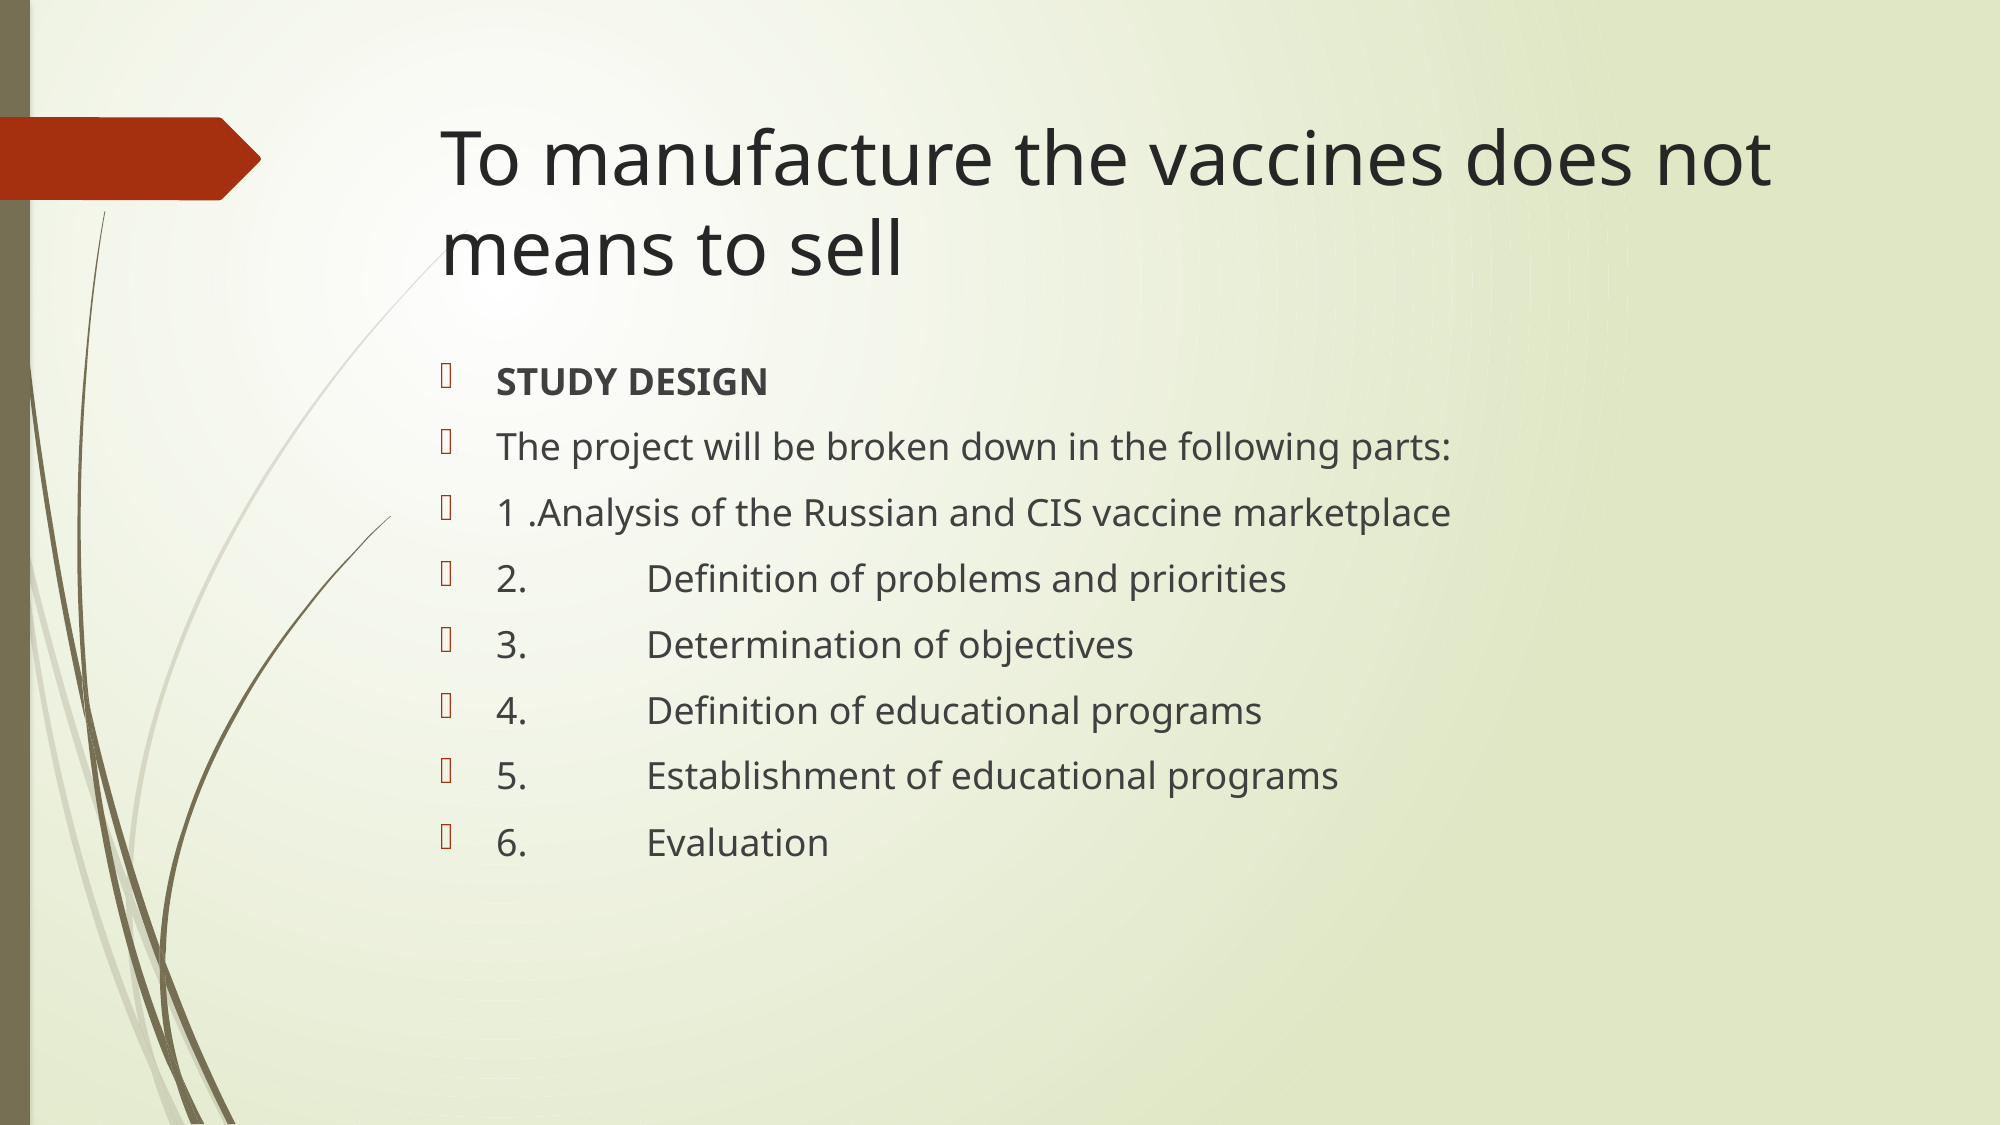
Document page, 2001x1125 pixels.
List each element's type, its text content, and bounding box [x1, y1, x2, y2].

title To manufacture the vaccines does not means to sell [425, 102, 1888, 313]
list STUDY DESIGN The project will be broken down in the following parts: 1 .Analysis of the Russian and CIS vaccine marketplace 2. Definition of problems and priorities 3. Determination of objectives 4. Definition of educational programs 5. Establishment of educational programs 6. Evaluation [424, 350, 1888, 970]
